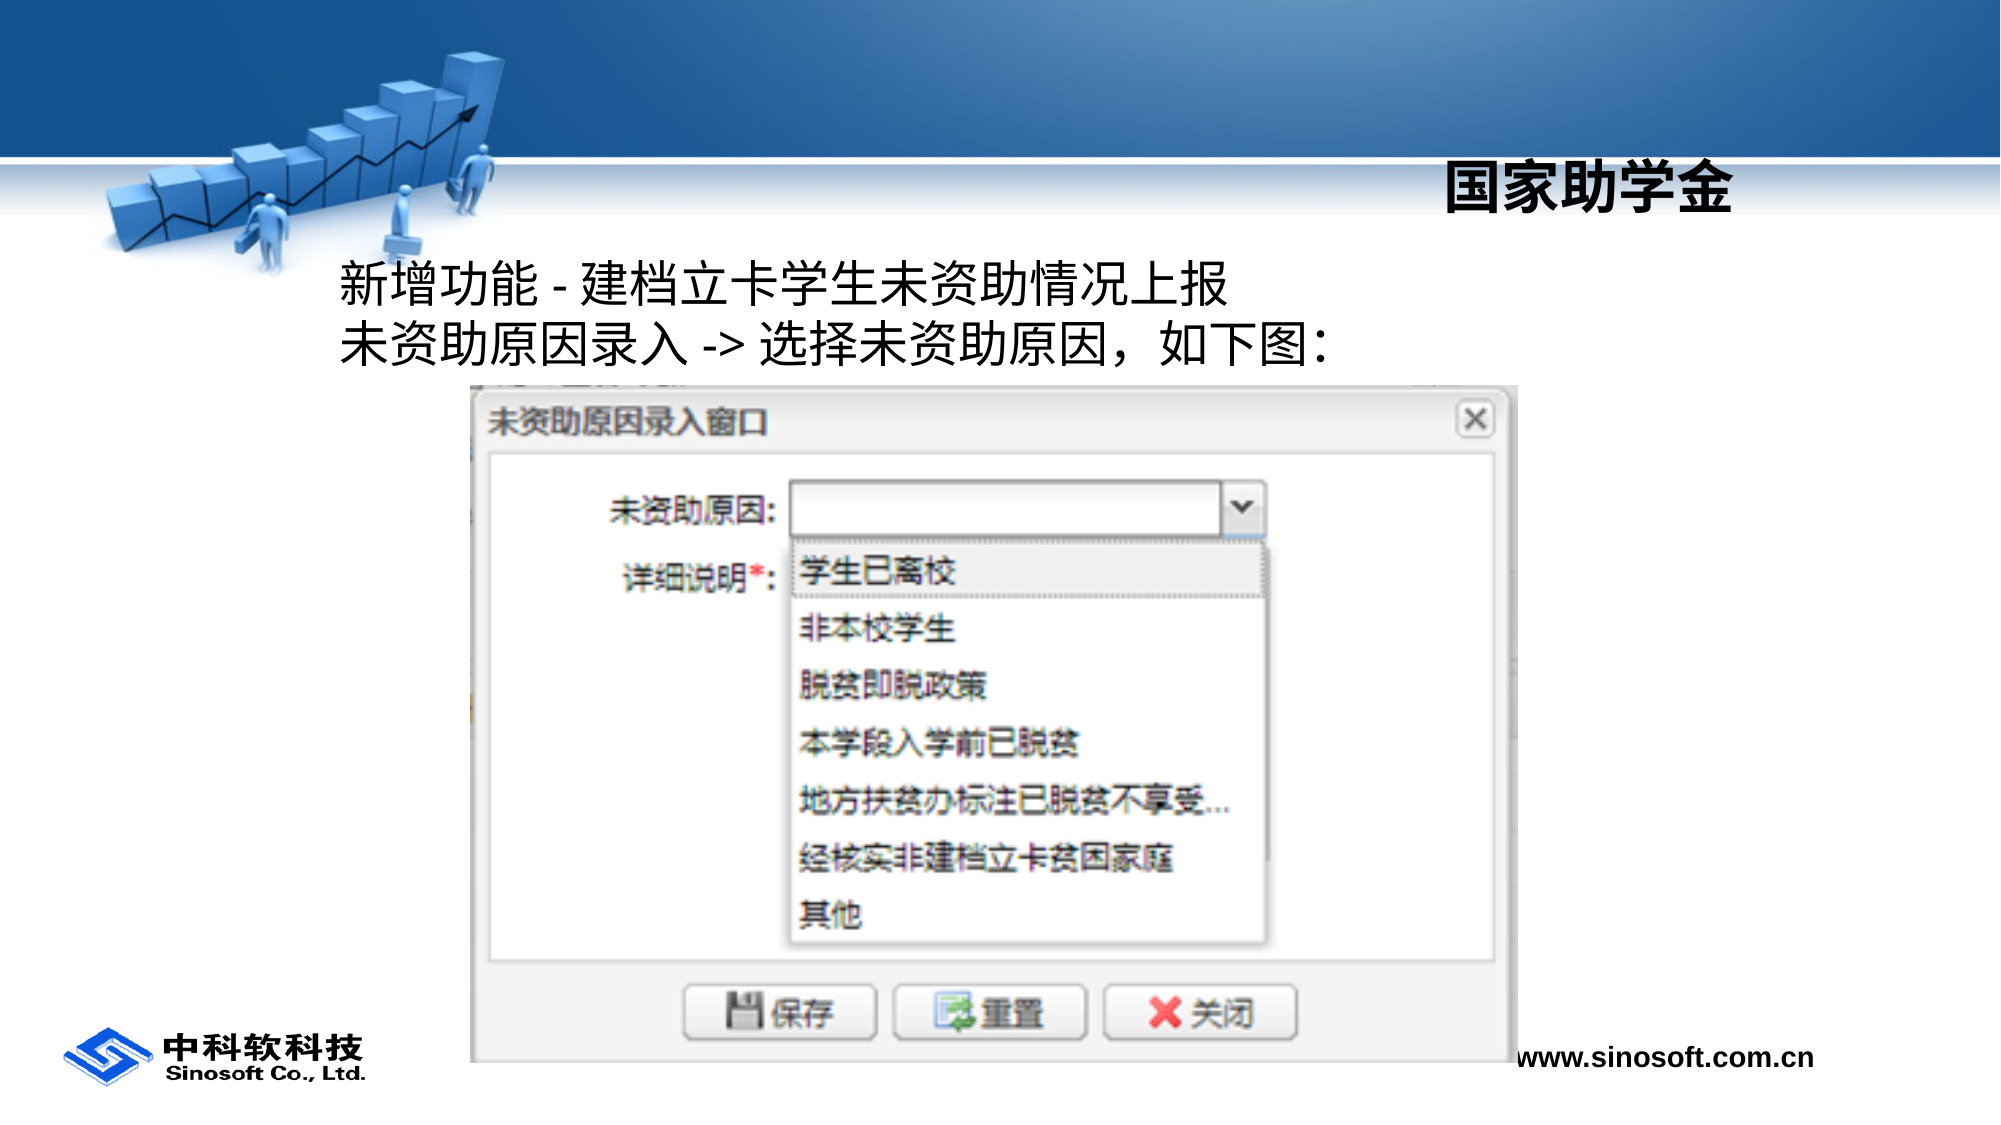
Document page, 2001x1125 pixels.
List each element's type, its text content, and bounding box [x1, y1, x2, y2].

picture [0, 0, 2001, 1125]
text_box 新增功能-建档立卡学生未资助情况上报 未资助原因录入->选择未资助原因，如下图： [325, 244, 1374, 440]
title 国家助学金 [1402, 138, 1751, 232]
